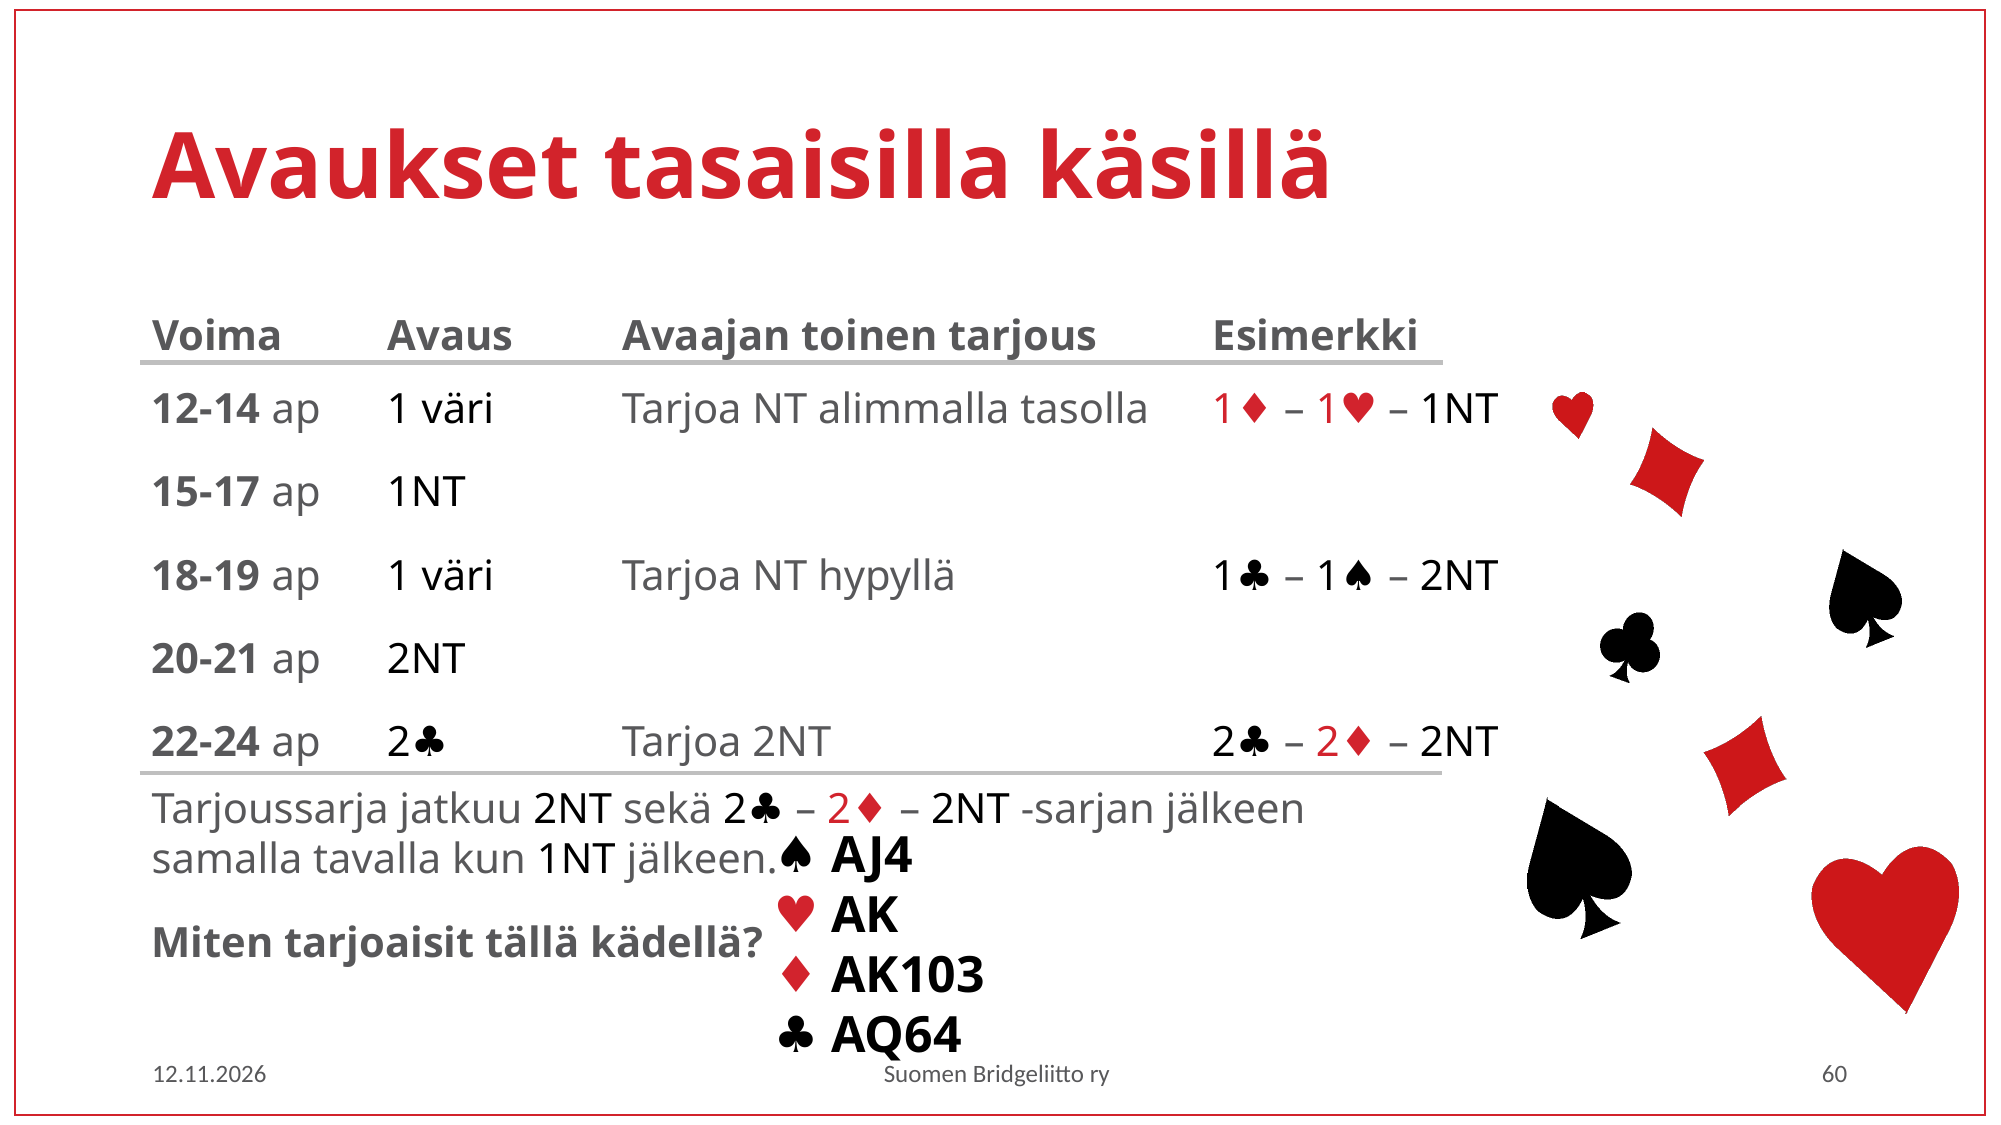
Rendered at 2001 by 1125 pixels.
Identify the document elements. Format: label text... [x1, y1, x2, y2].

text_box Voima Avaus Avaajan toinen tarjous Esimerkki [137, 301, 1568, 367]
picture [1527, 392, 1959, 1014]
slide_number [137, 1042, 588, 1103]
text_box ♠ AJ4 ♥ AK ♦ AK103 ♣ AQ64 [758, 815, 1000, 1071]
footer Suomen Bridgeliitto ry [662, 1042, 1338, 1103]
text_box Miten tarjoaisit tällä kädellä? [136, 908, 842, 973]
text_box Tarjoussarja jatkuu 2NT sekä 2♣ – 2♦ – 2NT -sarjan jälkeen samalla tavalla kun 1NT jälkeen. [136, 774, 1443, 890]
text_box 20-21 ap 2NT [136, 624, 744, 690]
title Avaukset tasaisilla käsillä [137, 59, 1863, 278]
slide_number 60 [1412, 1042, 1863, 1103]
text_box 18-19 ap 1 väri Tarjoa NT hypyllä 1♣ – 1♠ – 2NT [136, 541, 1575, 606]
text_box 12-14 ap 1 väri Tarjoa NT alimmalla tasolla 1♦ – 1♥ – 1NT [136, 374, 1568, 440]
text_box 22-24 ap 2♣ Tarjoa 2NT 2♣ – 2♦ – 2NT [136, 707, 1555, 773]
text_box 15-17 ap 1NT [136, 457, 587, 523]
